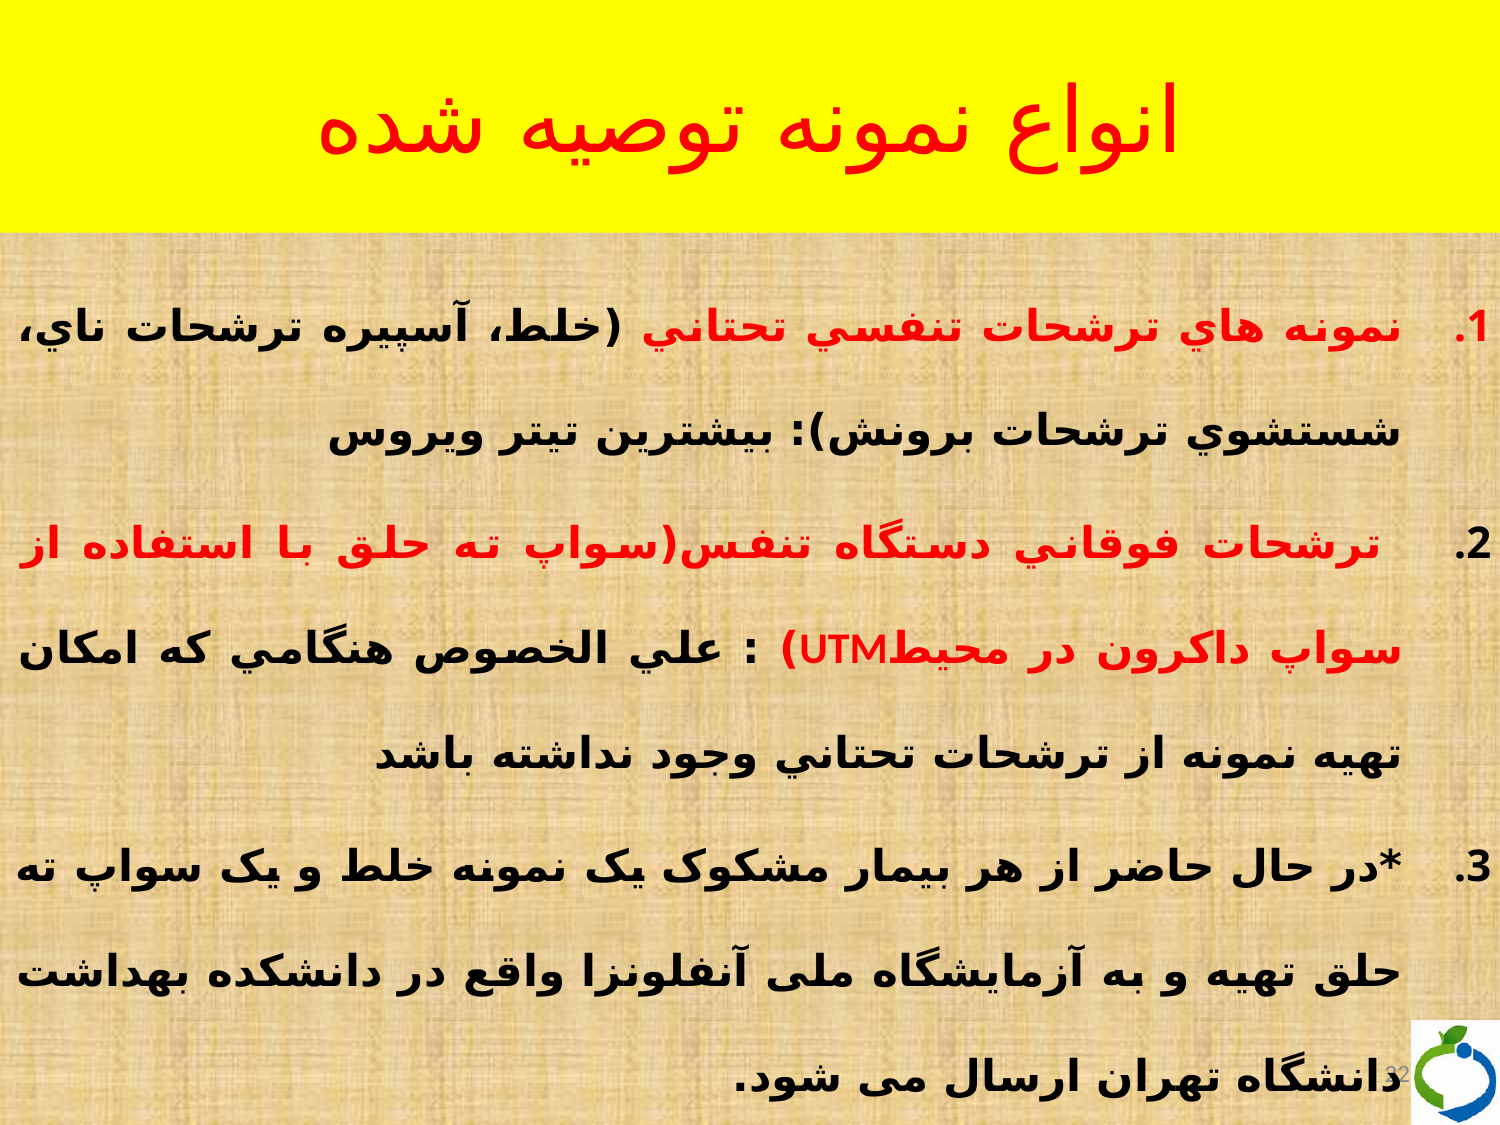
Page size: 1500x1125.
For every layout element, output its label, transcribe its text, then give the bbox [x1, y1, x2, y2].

slide_number 22 [1074, 1042, 1406, 1103]
list نمونه هاي ترشحات تنفسي تحتاني (خلط، آسپيره ترشحات ناي، شستشوي ترشحات برونش): بيشترين تيتر ويروس ترشحات فوقاني دستگاه تنفس(سواپ ته حلق با استفاده از سواپ داکرون در محیطUTM) : علي الخصوص هنگامي كه امكان تهيه نمونه از ترشحات تحتاني وجود نداشته باشد *در حال حاضر از هر بیمار مشکوک یک نمونه خلط و یک سواپ ته حلق تهیه و به آزمایشگاه ملی آنفلونزا واقع در دانشکده بهداشت دانشگاه تهران ارسال می شود. [0, 237, 1500, 1125]
title انواع نمونه توصيه شده [0, 0, 1500, 233]
picture [1411, 1019, 1500, 1125]
picture [0, 233, 1500, 237]
